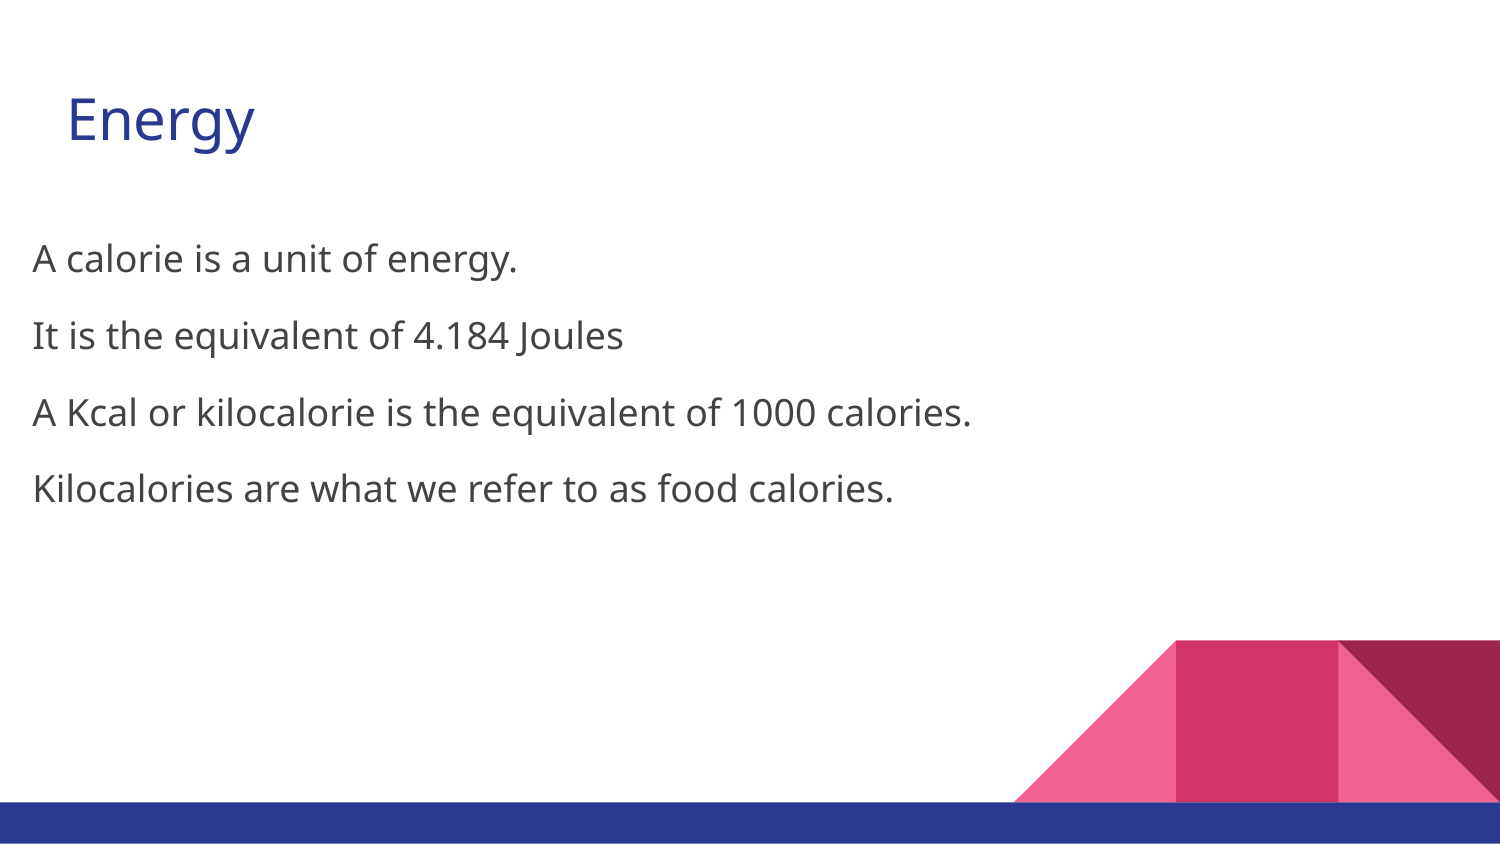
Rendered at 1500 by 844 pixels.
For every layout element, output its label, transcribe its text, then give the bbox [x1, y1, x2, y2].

title Energy [51, 67, 1449, 167]
list A calorie is a unit of energy. It is the equivalent of 4.184 Joules A Kcal or kilocalorie is the equivalent of 1000 calories. Kilocalories are what we refer to as food calories. [17, 213, 1416, 762]
